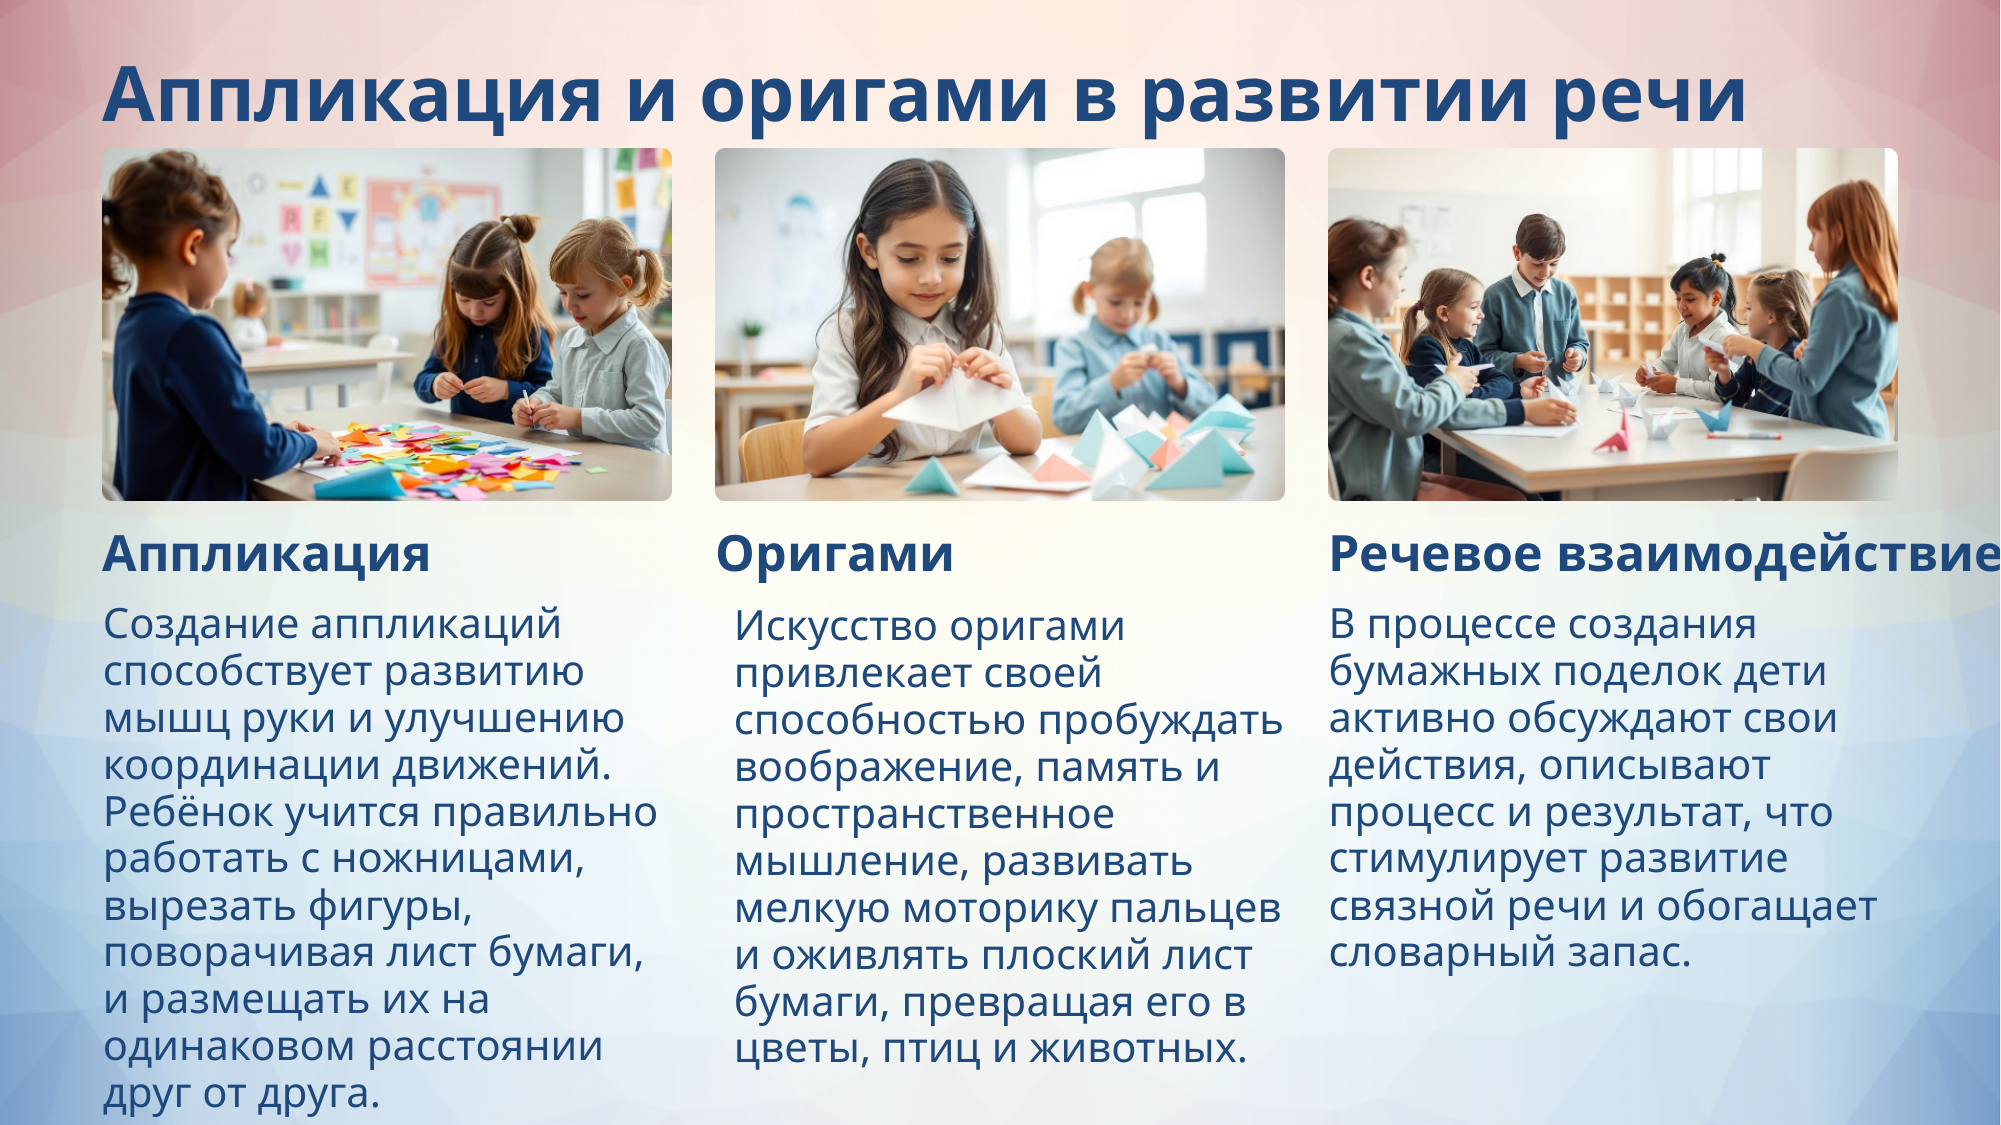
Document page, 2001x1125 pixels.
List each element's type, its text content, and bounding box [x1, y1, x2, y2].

text_box В процессе создания бумажных поделок дети активно обсуждают свои действия, описывают процесс и результат, что стимулирует развитие связной речи и обогащает словарный запас. [1328, 600, 1898, 882]
text_box Речевое взаимодействие [1328, 534, 1848, 583]
text_box Аппликация и оригами в развитии речи [102, 39, 1752, 137]
text_box Оригами [715, 534, 1102, 583]
text_box Искусство оригами привлекает своей способностью пробуждать воображение, память и пространственное мышление, развивать мелкую моторику пальцев и оживлять плоский лист бумаги, превращая его в цветы, птиц и животных. [734, 602, 1303, 979]
text_box Аппликация [102, 534, 489, 583]
text_box Создание аппликаций способствует развитию мышц руки и улучшению координации движений. Ребёнок учится правильно работать с ножницами, вырезать фигуры, поворачивая лист бумаги, и размещать их на одинаковом расстоянии друг от друга. [102, 600, 672, 977]
picture [0, 0, 2001, 1125]
